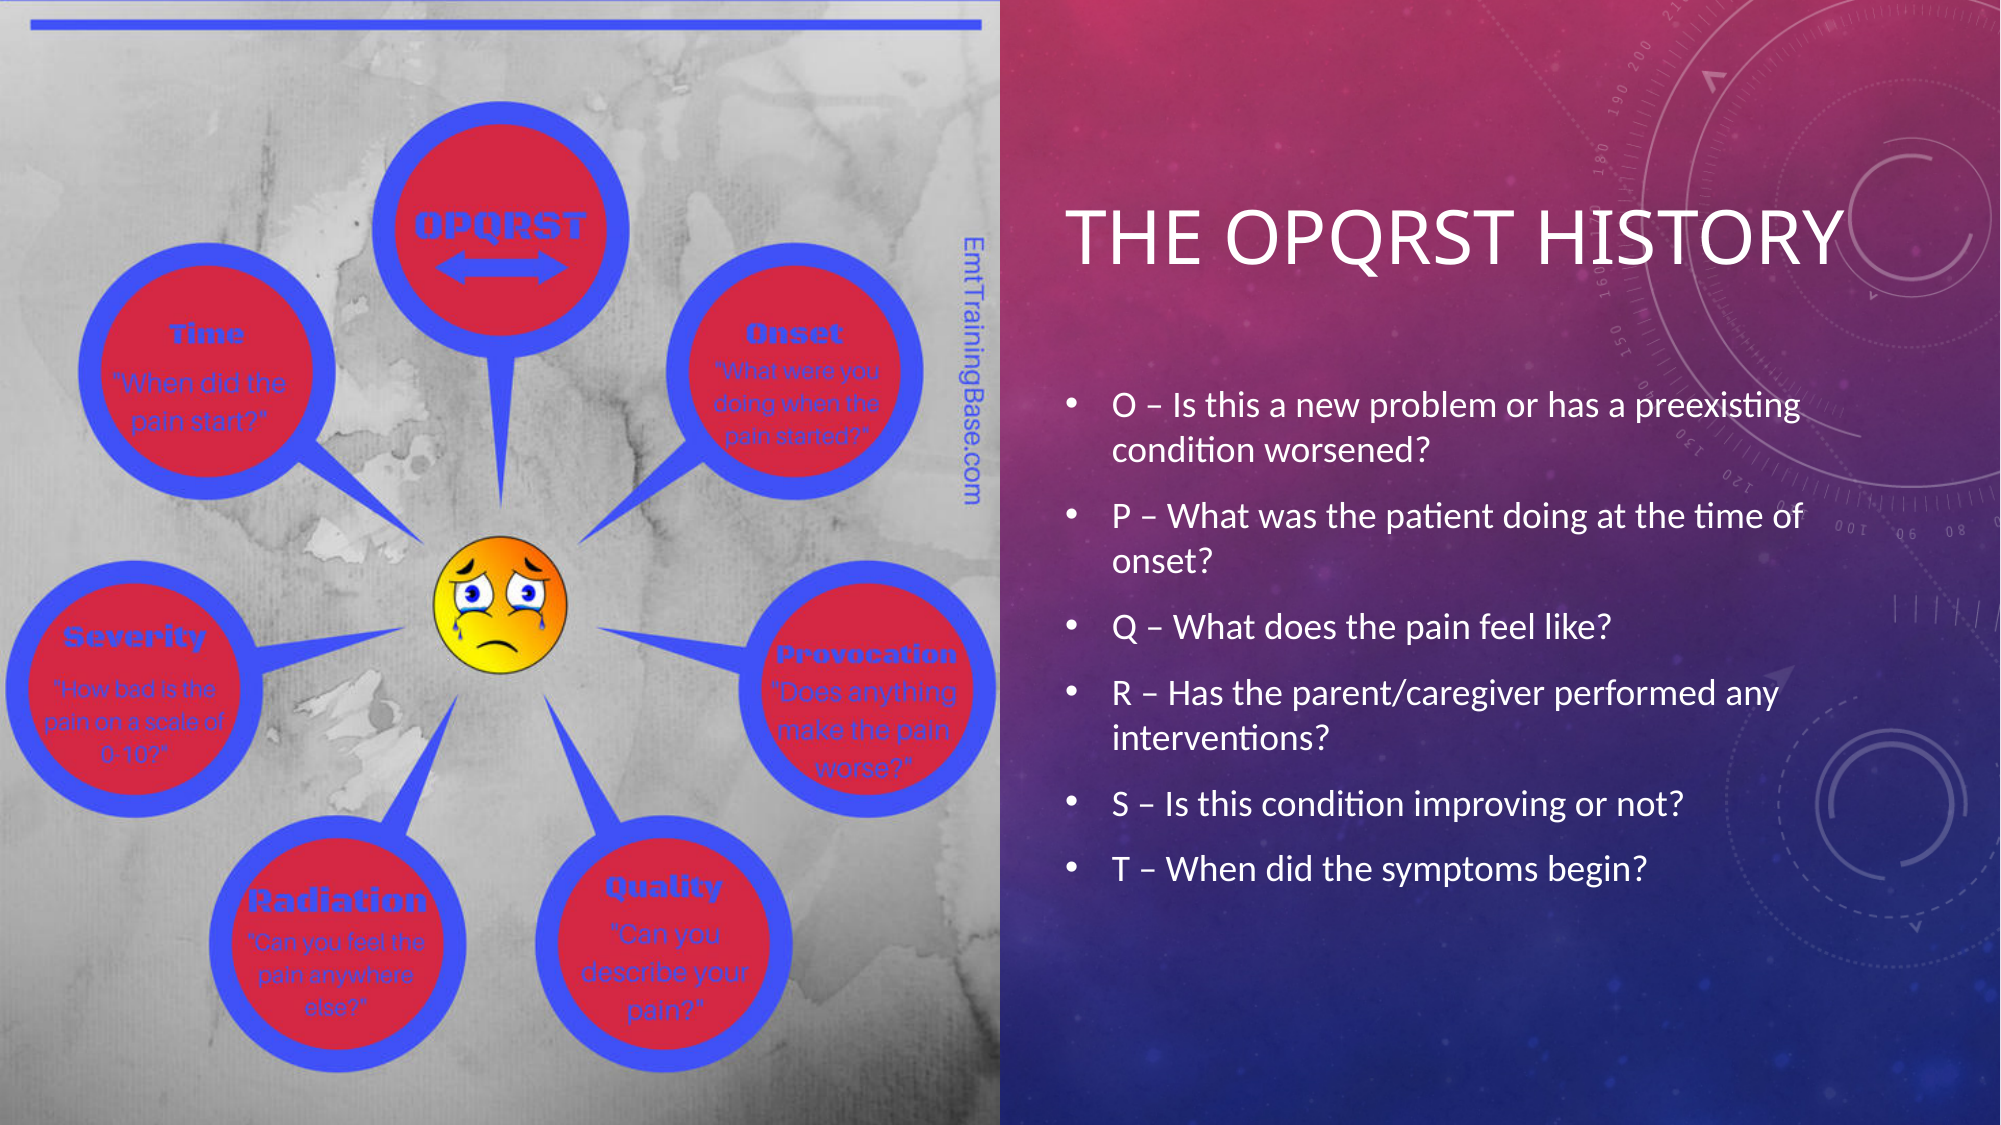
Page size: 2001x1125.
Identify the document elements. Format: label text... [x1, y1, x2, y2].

picture [0, 0, 2001, 1125]
title The OPQRSt history [1050, 99, 1895, 369]
list O – Is this a new problem or has a preexisting condition worsened? P – What was the patient doing at the time of onset? Q – What does the pain feel like? R – Has the parent/caregiver performed any interventions? S – Is this condition improving or not? T – When did the symptoms begin? [1050, 369, 1895, 967]
